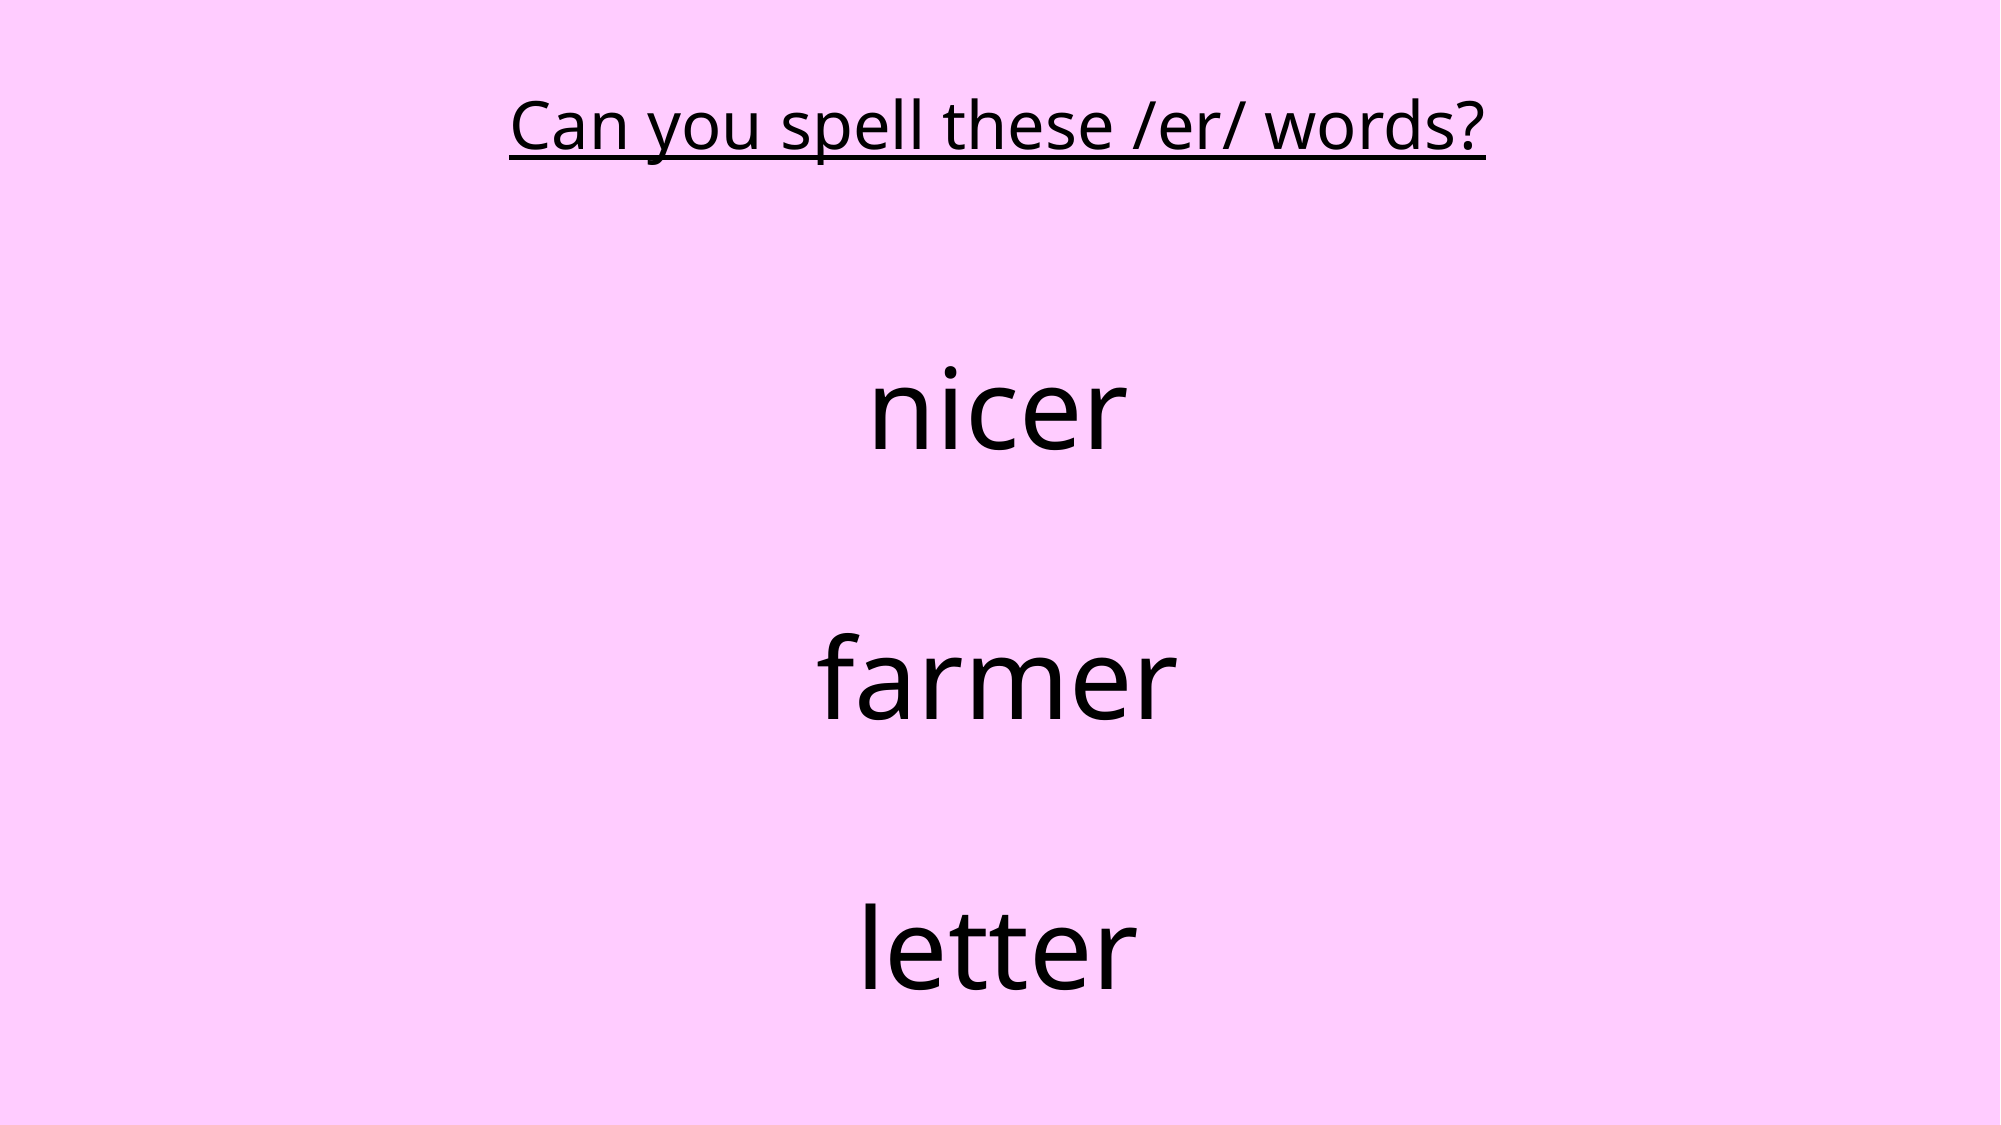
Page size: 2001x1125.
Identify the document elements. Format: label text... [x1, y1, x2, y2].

text_box Can you spell these /er/ words? [15, 76, 1981, 171]
text_box nicer farmer letter [15, 329, 1981, 1019]
